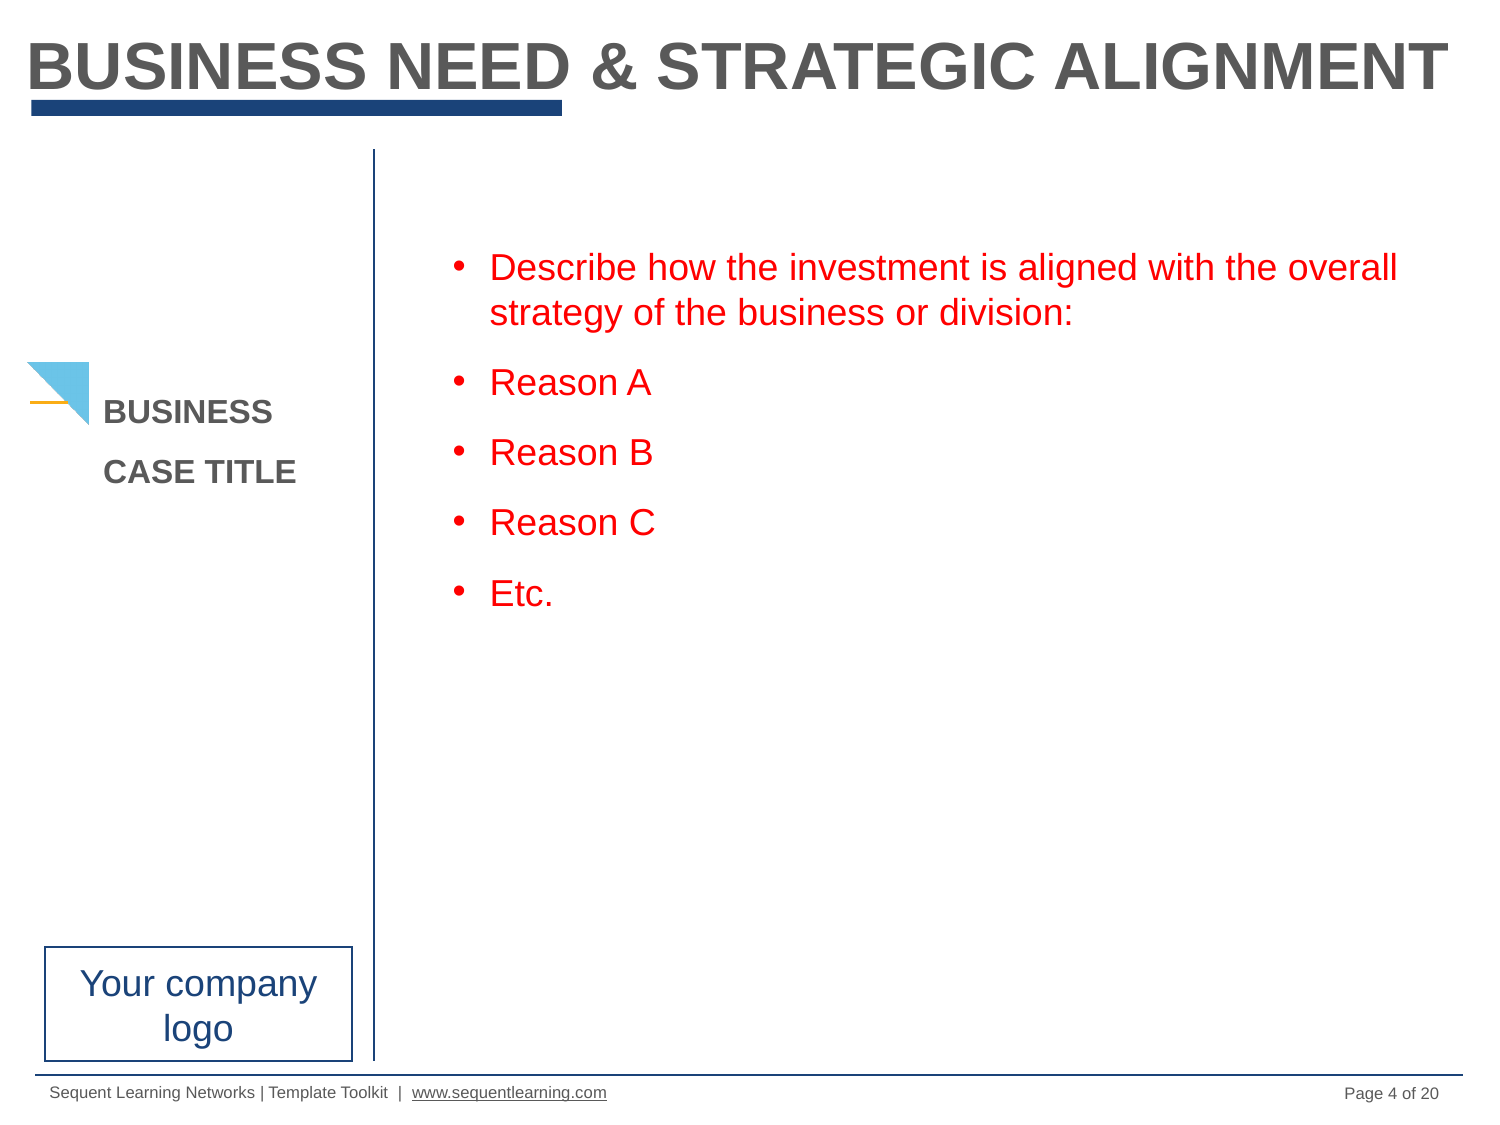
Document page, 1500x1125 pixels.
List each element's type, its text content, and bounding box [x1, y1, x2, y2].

text_box [30, 99, 563, 117]
text_box Page 4 of 20 [1306, 1076, 1455, 1110]
text_box Your company logo [44, 946, 353, 1062]
text_box Describe how the investment is aligned with the overall strategy of the business or division: Reason A Reason B Reason C Etc. [408, 235, 1455, 761]
text_box Sequent Learning Networks | Template Toolkit | www.sequentlearning.com [34, 1076, 1291, 1110]
picture [27, 362, 89, 425]
text_box BUSINESS NEED & STRATEGIC ALIGNMENT [11, 15, 1500, 111]
text_box BUSINESS CASE TITLE [88, 362, 353, 498]
